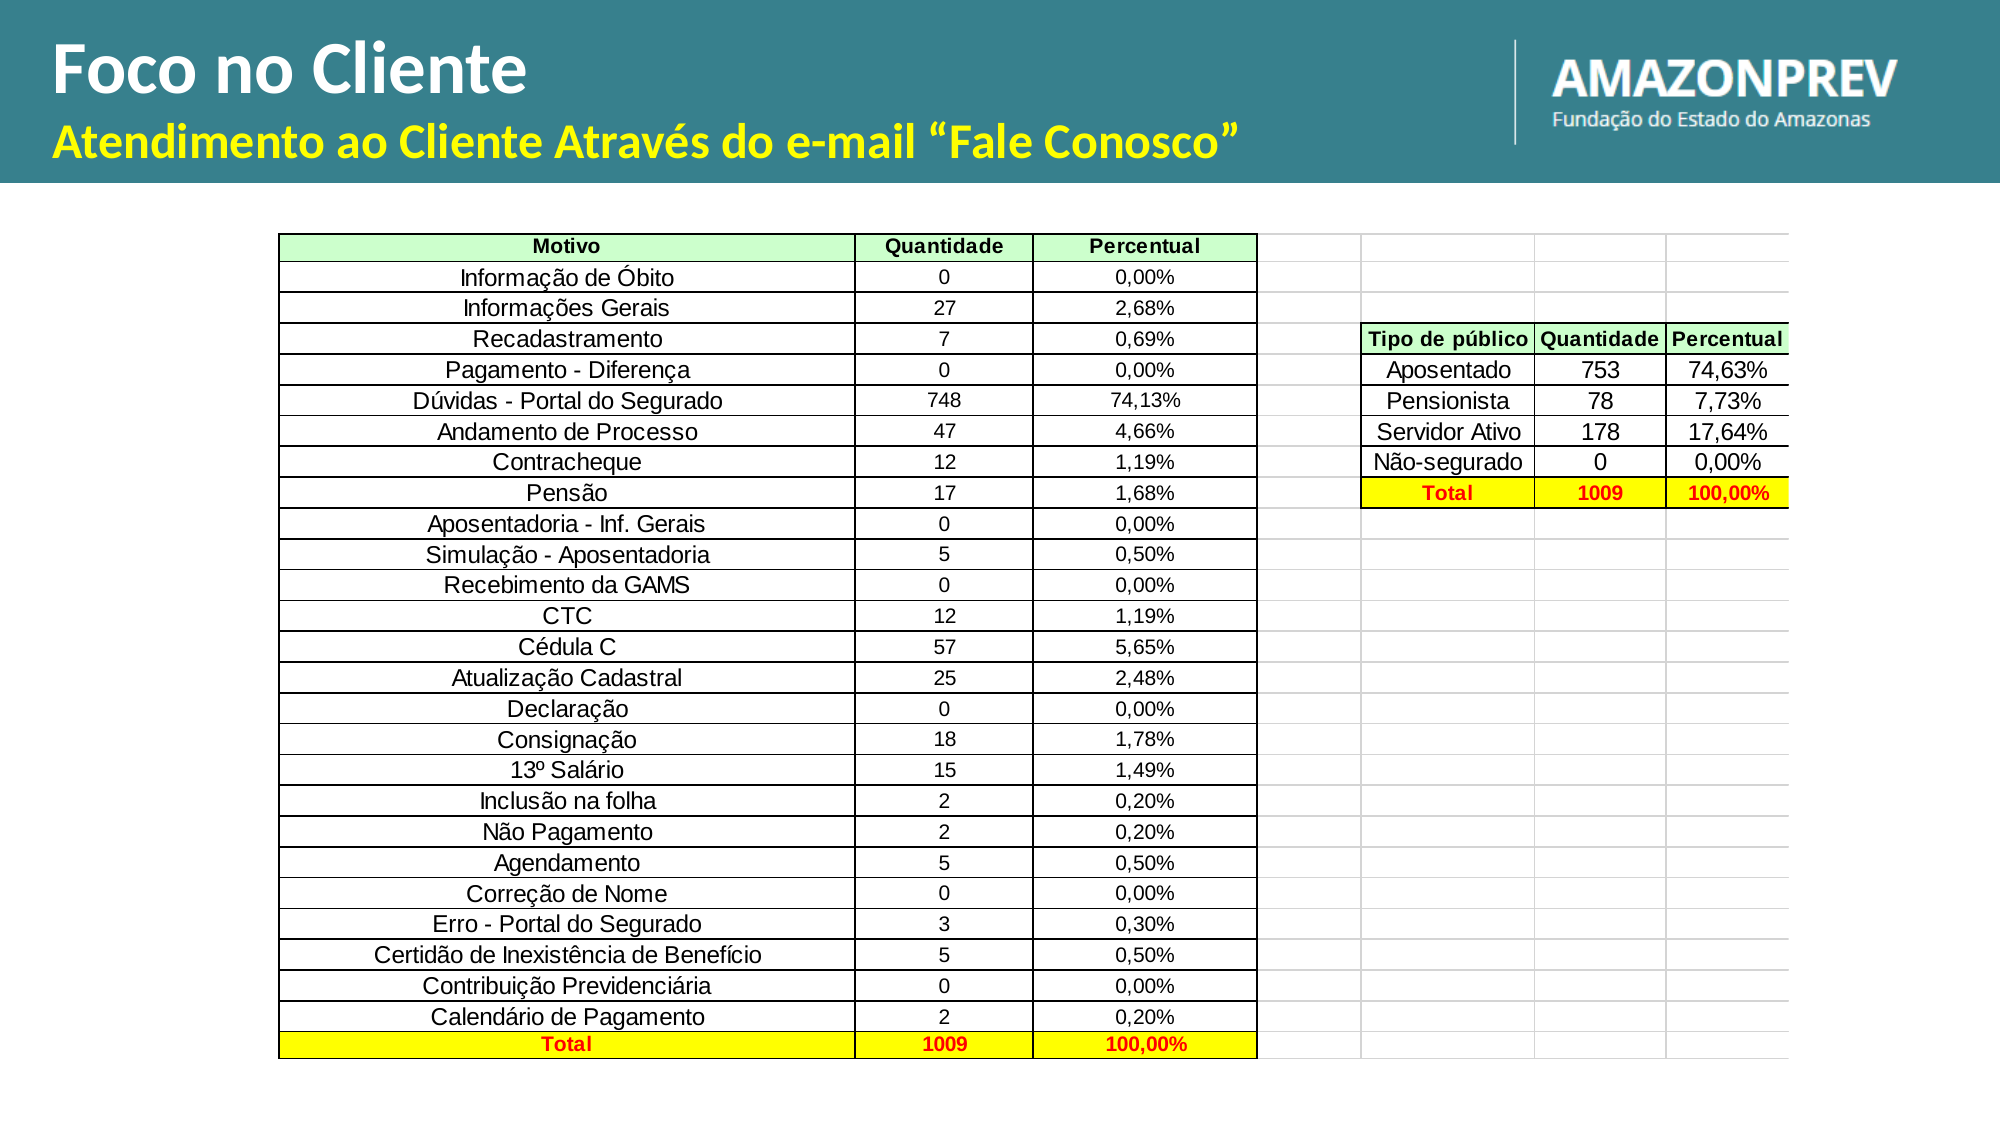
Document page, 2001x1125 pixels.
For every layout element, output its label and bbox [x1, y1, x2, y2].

text_box [0, 0, 2000, 183]
picture [277, 233, 1791, 1061]
